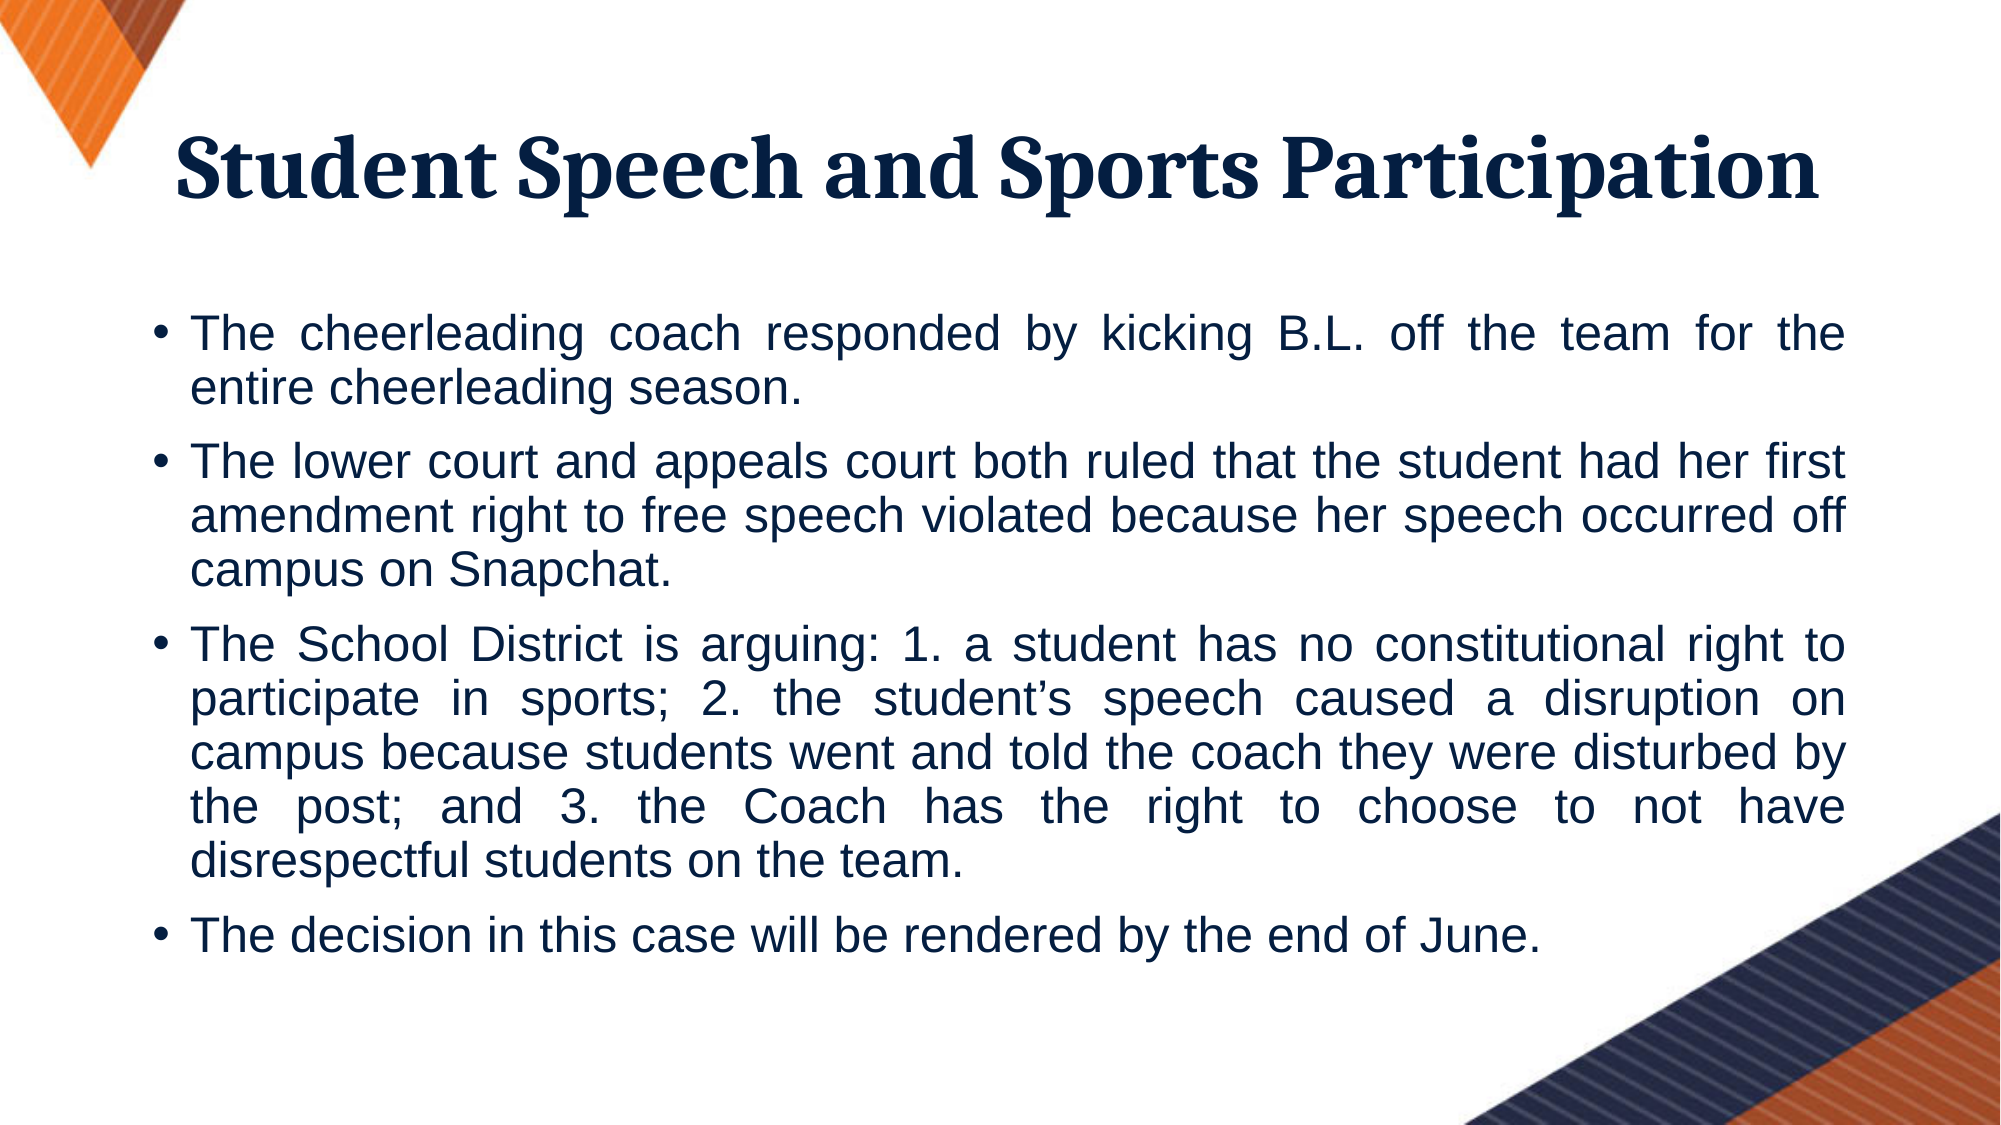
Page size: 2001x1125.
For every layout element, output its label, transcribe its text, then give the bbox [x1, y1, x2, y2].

title Student Speech and Sports Participation [137, 59, 1863, 278]
picture [0, 0, 2001, 1125]
list The cheerleading coach responded by kicking B.L. off the team for the entire cheerleading season. The lower court and appeals court both ruled that the student had her first amendment right to free speech violated because her speech occurred off campus on Snapchat. The School District is arguing: 1. a student has no constitutional right to participate in sports; 2. the student’s speech caused a disruption on campus because students went and told the coach they were disturbed by the post; and 3. the Coach has the right to choose to not have disrespectful students on the team. The decision in this case will be rendered by the end of June. [137, 299, 1863, 1014]
